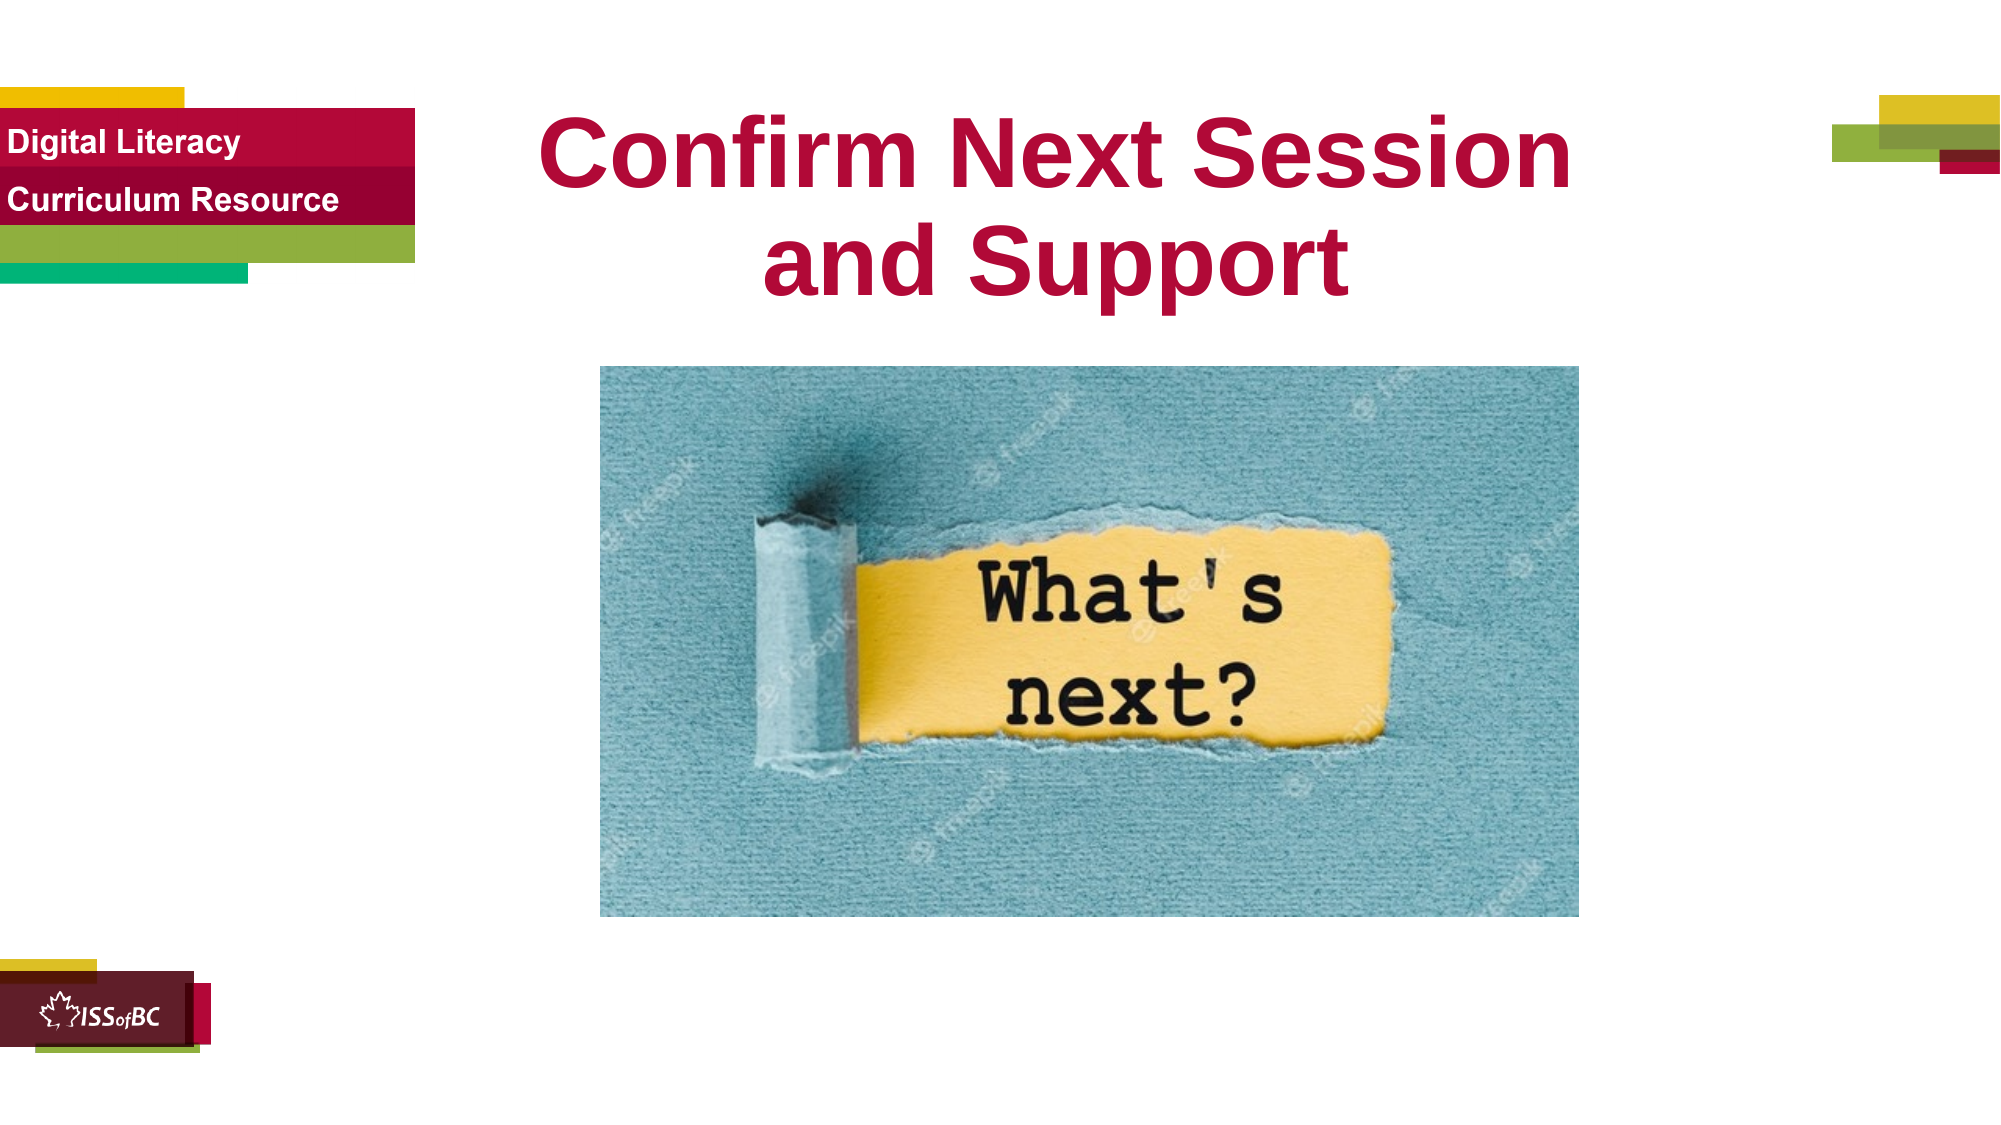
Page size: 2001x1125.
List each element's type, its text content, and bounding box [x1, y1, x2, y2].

picture [1832, 95, 2000, 174]
picture [600, 366, 1579, 917]
title Confirm Next Session and Support [207, 100, 1933, 319]
picture [0, 87, 415, 284]
